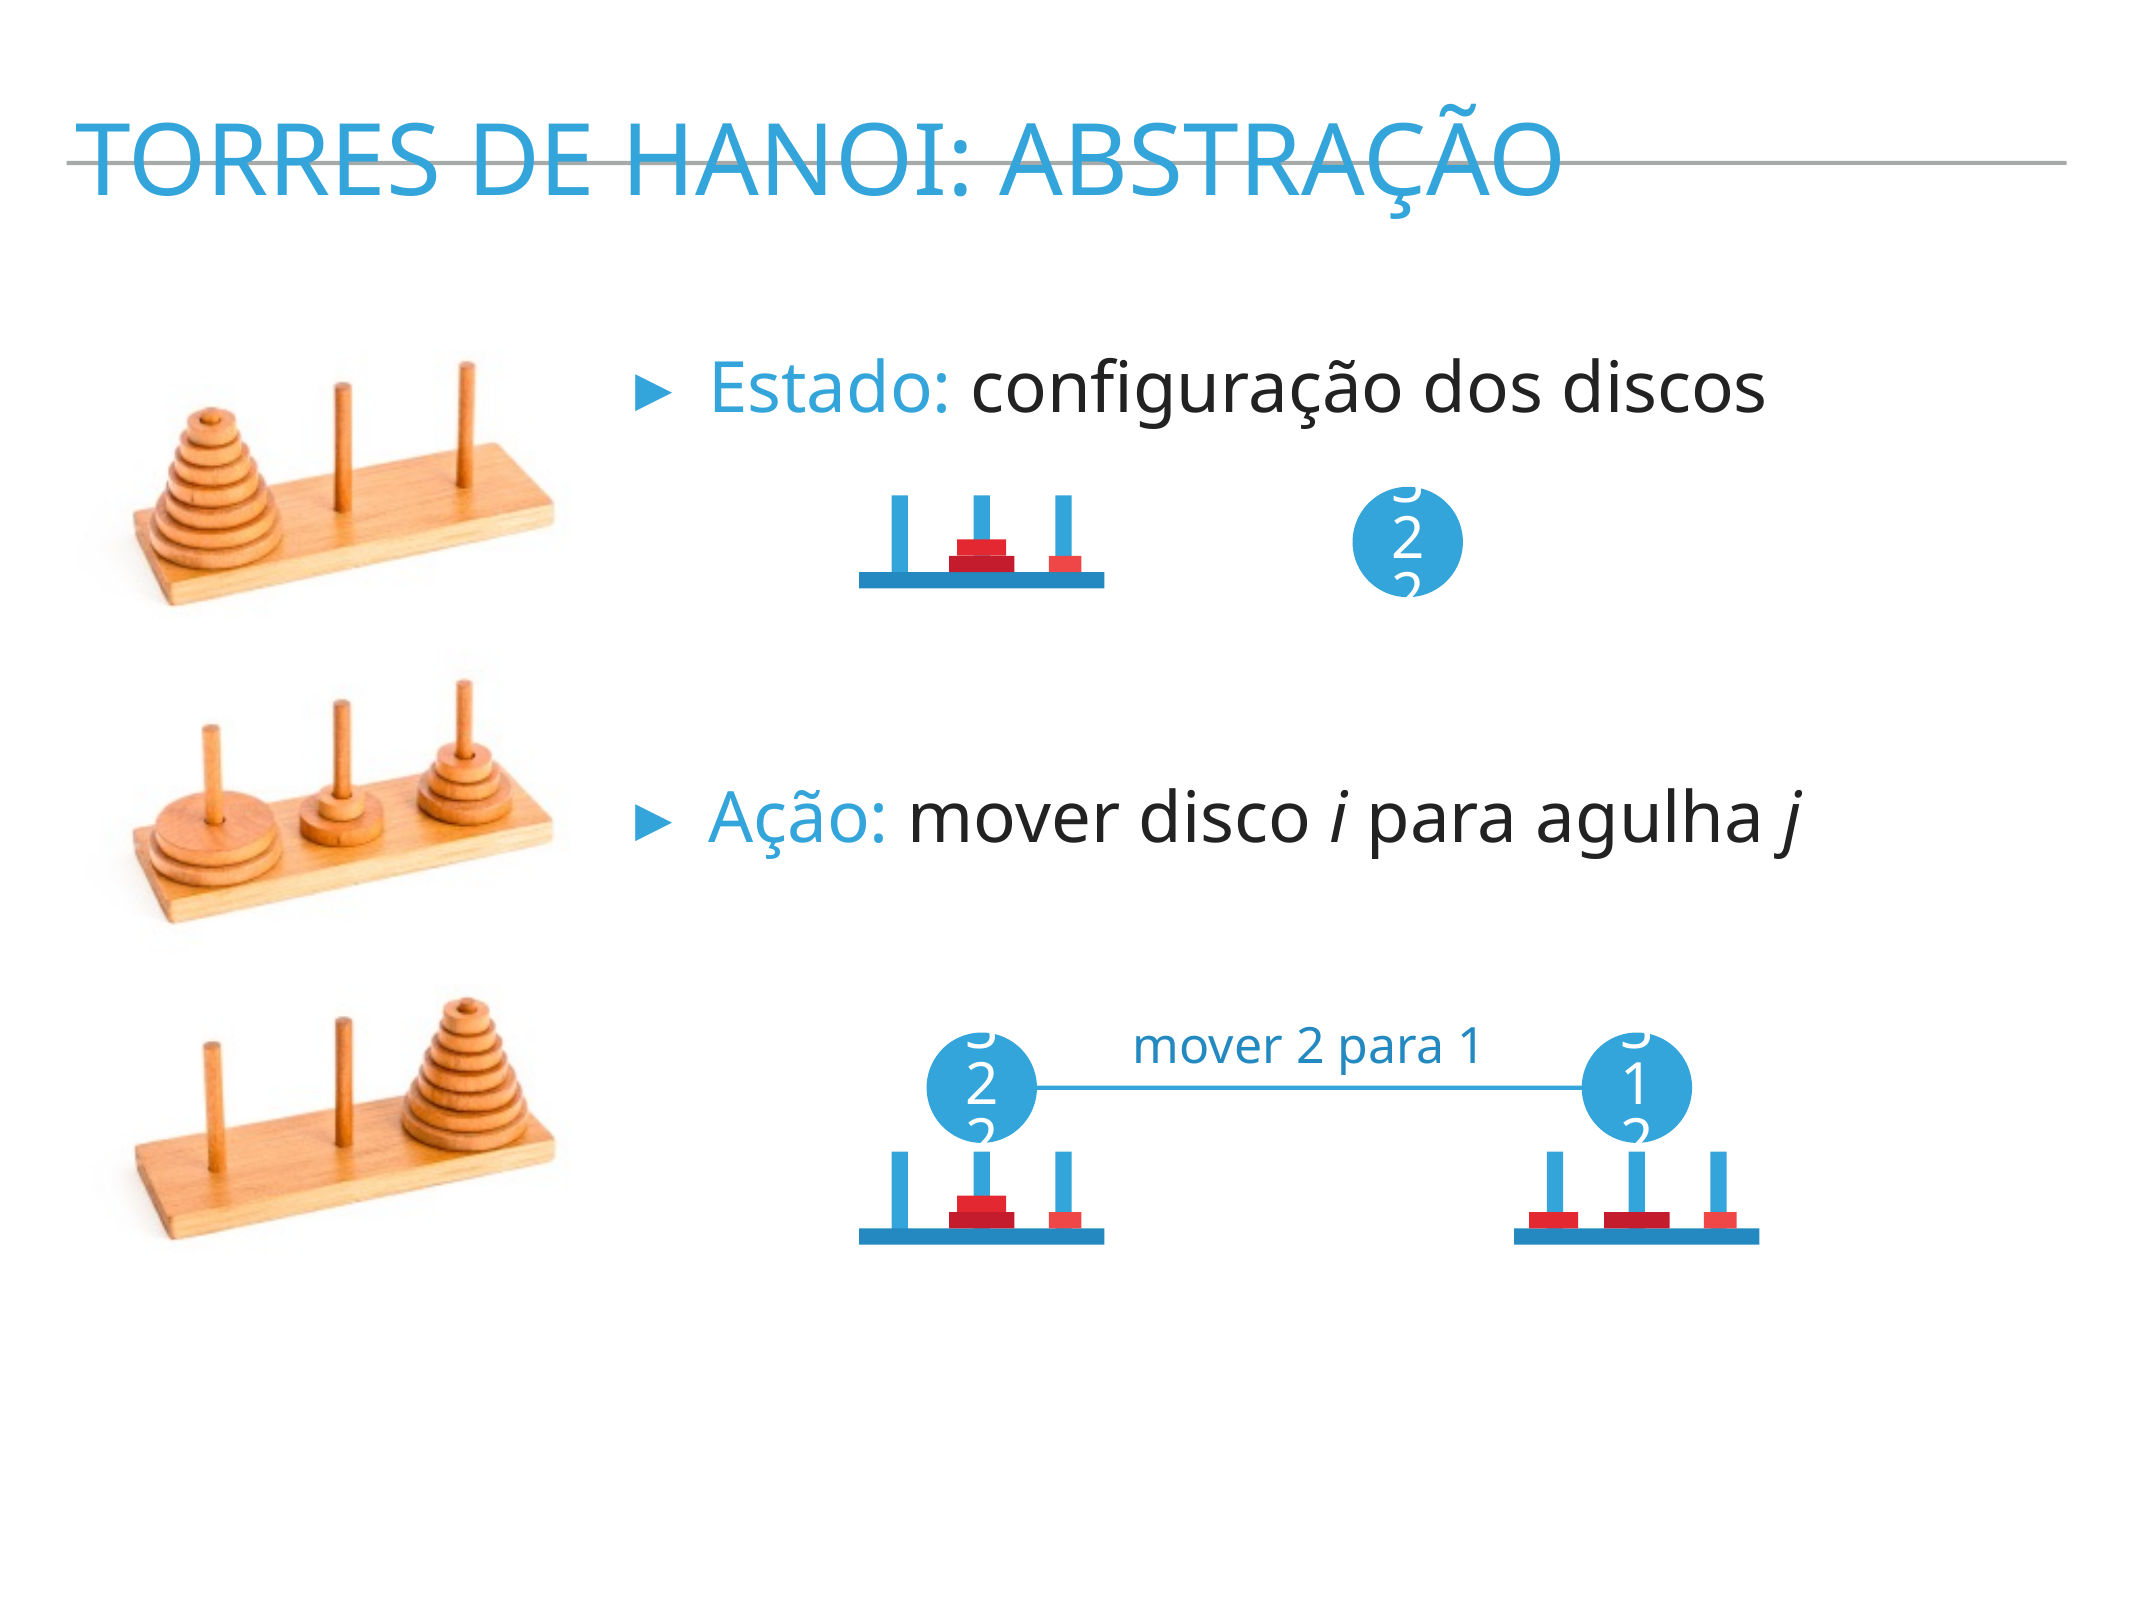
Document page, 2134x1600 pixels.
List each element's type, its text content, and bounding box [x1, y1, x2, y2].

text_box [858, 1004, 1760, 1246]
text_box torres de Hanoi: Abstração [66, 110, 2067, 230]
picture [69, 318, 612, 1282]
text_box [858, 495, 1105, 589]
text_box Estado: configuração dos discos Ação: mover disco i para agulha j [627, 333, 2020, 1336]
text_box 322 [1352, 486, 1463, 598]
